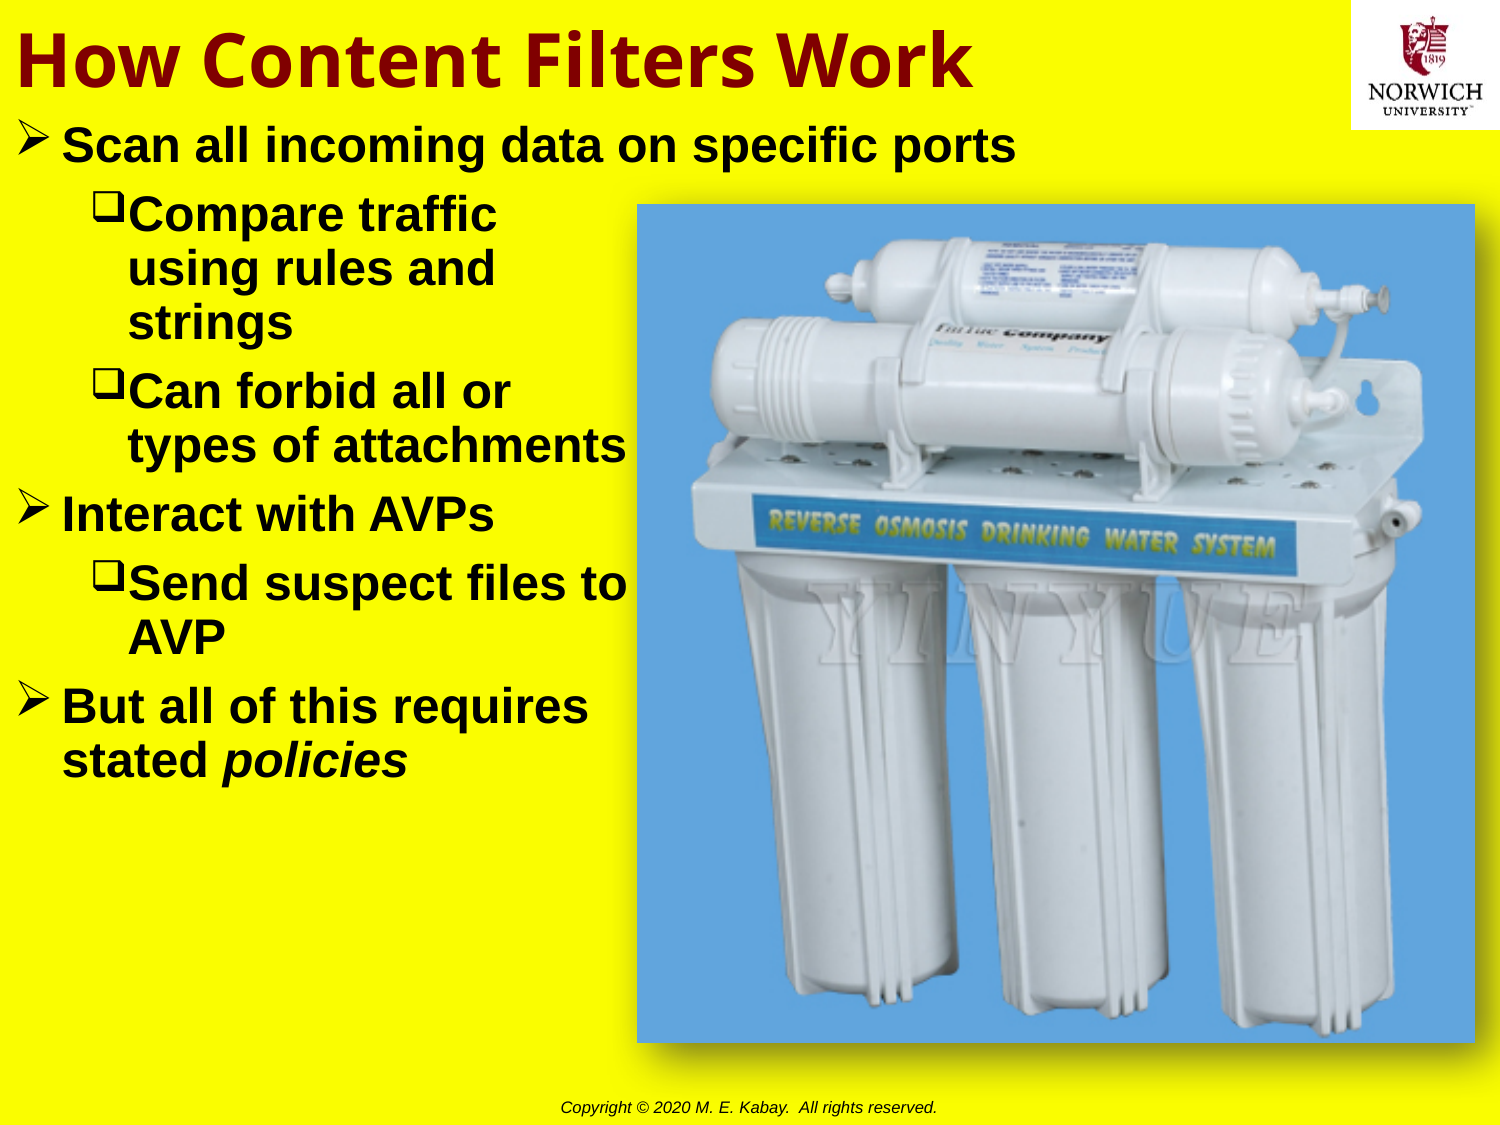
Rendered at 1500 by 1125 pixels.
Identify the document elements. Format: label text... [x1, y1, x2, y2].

list Scan all incoming data on specific ports Compare traffic using rules and strings Can forbid all or types of attachments Interact with AVPs Send suspect files to AVP But all of this requires stated policies [0, 111, 1500, 1088]
picture [1351, 0, 1500, 111]
picture [637, 204, 1476, 1043]
title How Content Filters Work [0, 0, 1176, 111]
